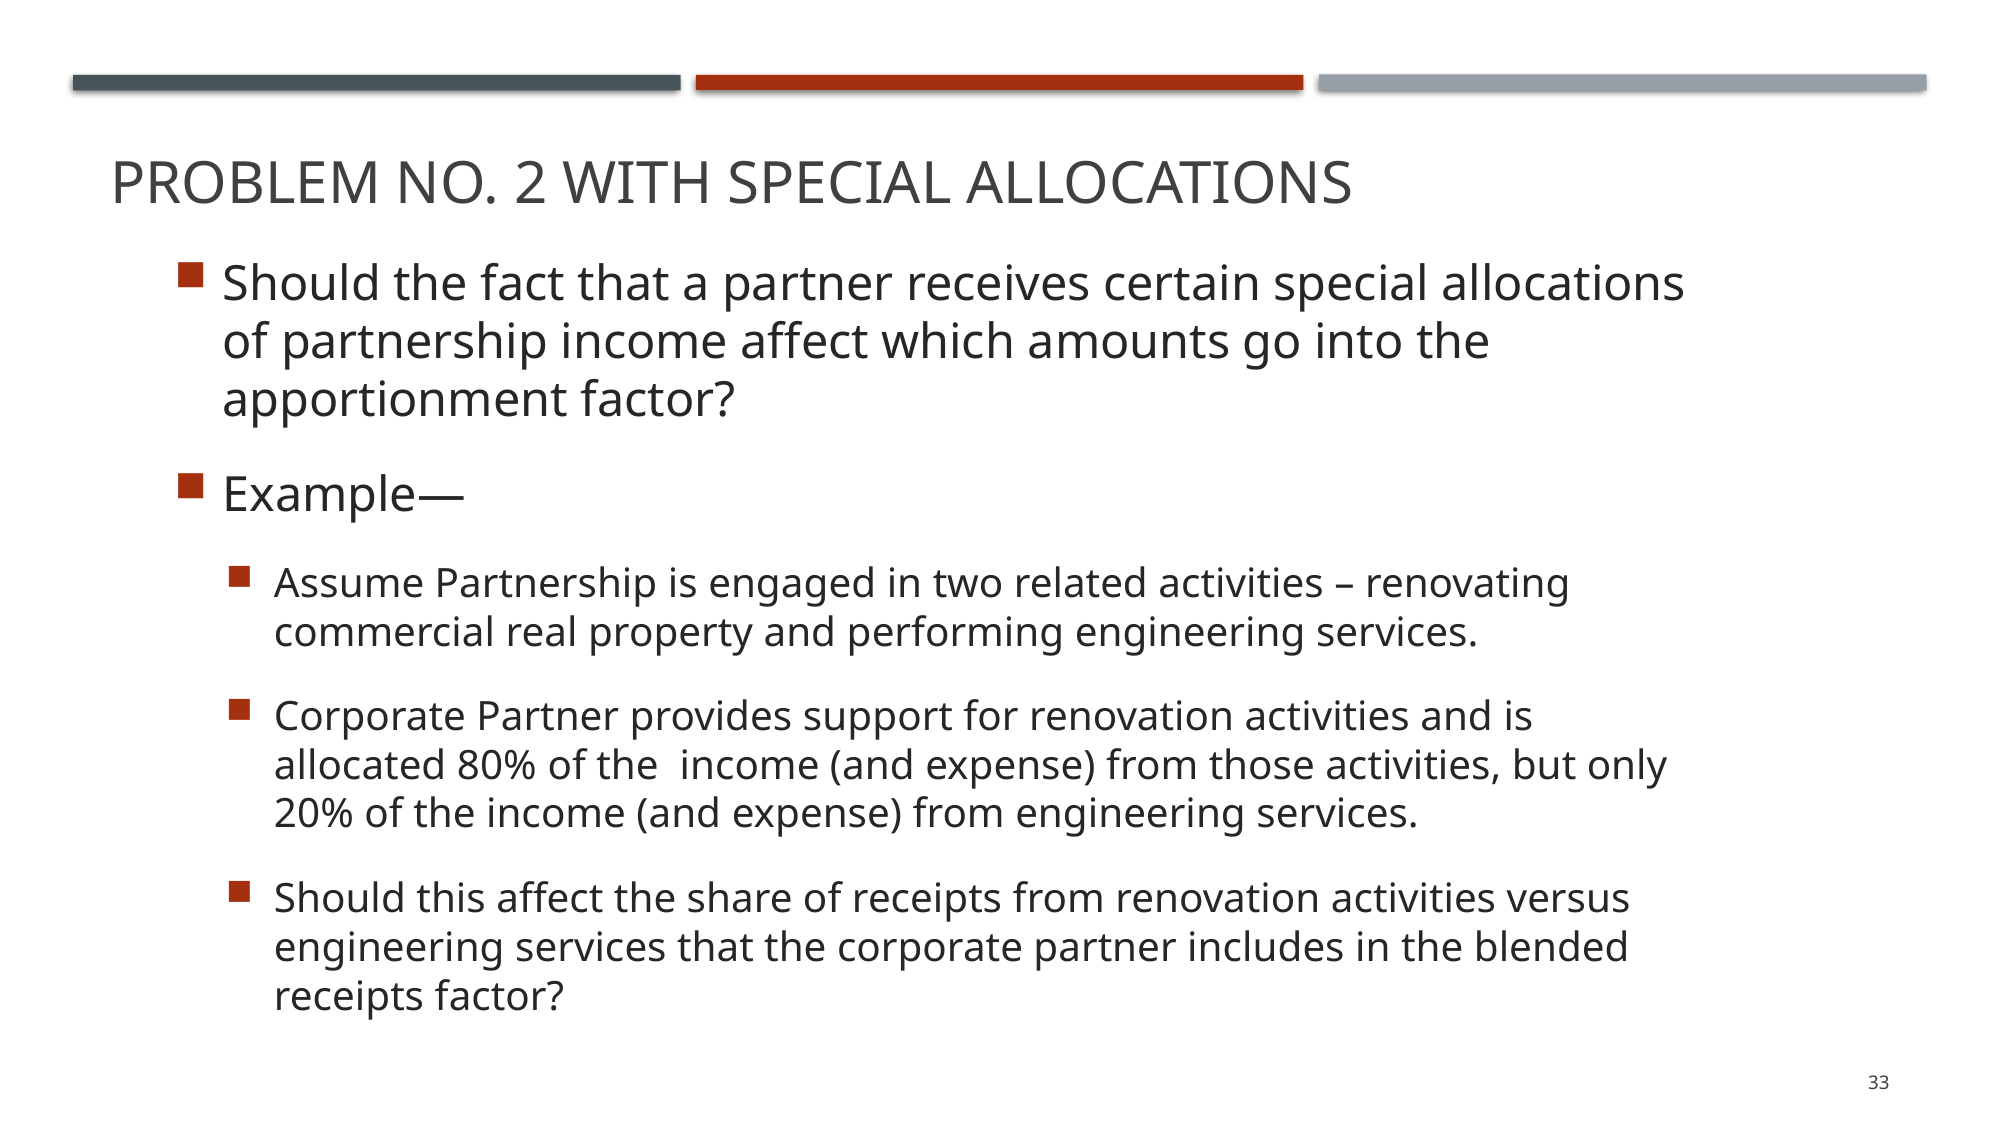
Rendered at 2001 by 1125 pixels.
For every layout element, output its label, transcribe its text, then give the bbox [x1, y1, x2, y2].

title Problem No. 2 with Special Allocations [95, 115, 1905, 224]
list Should the fact that a partner receives certain special allocations of partnership income affect which amounts go into the apportionment factor? Example— Assume Partnership is engaged in two related activities – renovating commercial real property and performing engineering services. Corporate Partner provides support for renovation activities and is allocated 80% of the income (and expense) from those activities, but only 20% of the income (and expense) from engineering services. Should this affect the share of receipts from renovation activities versus engineering services that the corporate partner includes in the blended receipts factor? [158, 240, 1712, 1030]
slide_number 33 [1732, 1053, 1905, 1114]
